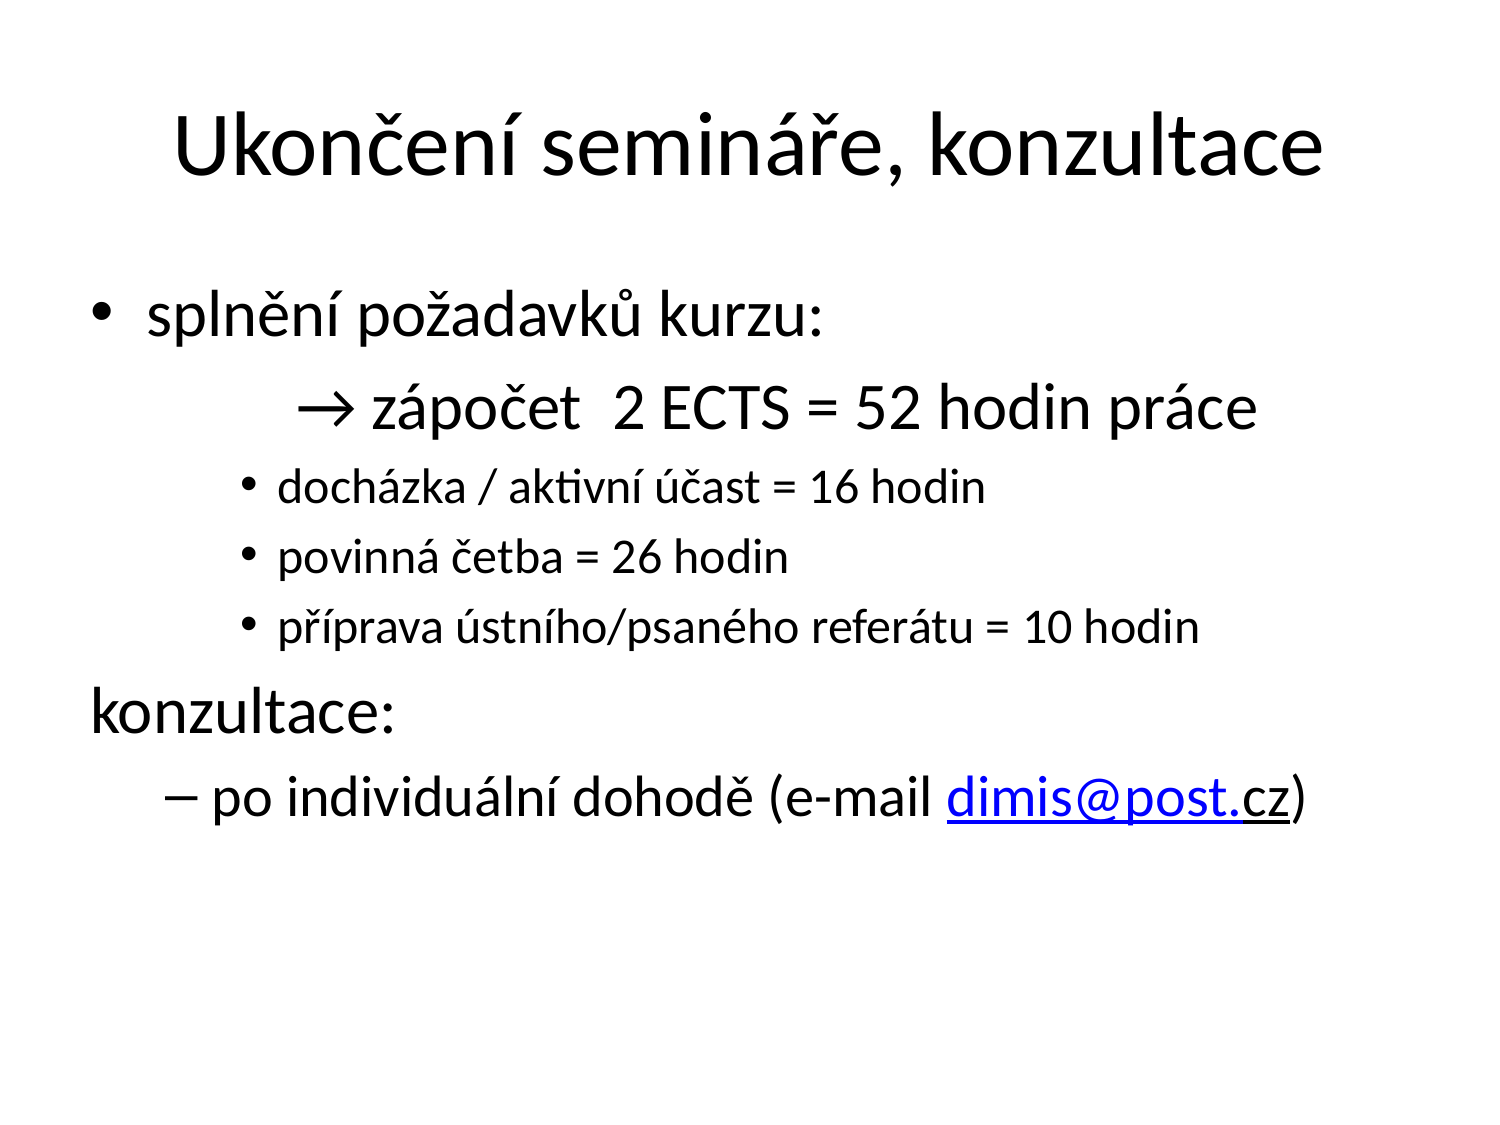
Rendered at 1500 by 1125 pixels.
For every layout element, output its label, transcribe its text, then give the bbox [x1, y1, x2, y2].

title Ukončení semináře, konzultace [75, 45, 1425, 233]
list splnění požadavků kurzu: → zápočet 2 ECTS = 52 hodin práce docházka / aktivní účast = 16 hodin povinná četba = 26 hodin příprava ústního/psaného referátu = 10 hodin konzultace: po individuální dohodě (e-mail dimis@post.cz) [75, 262, 1425, 1005]
